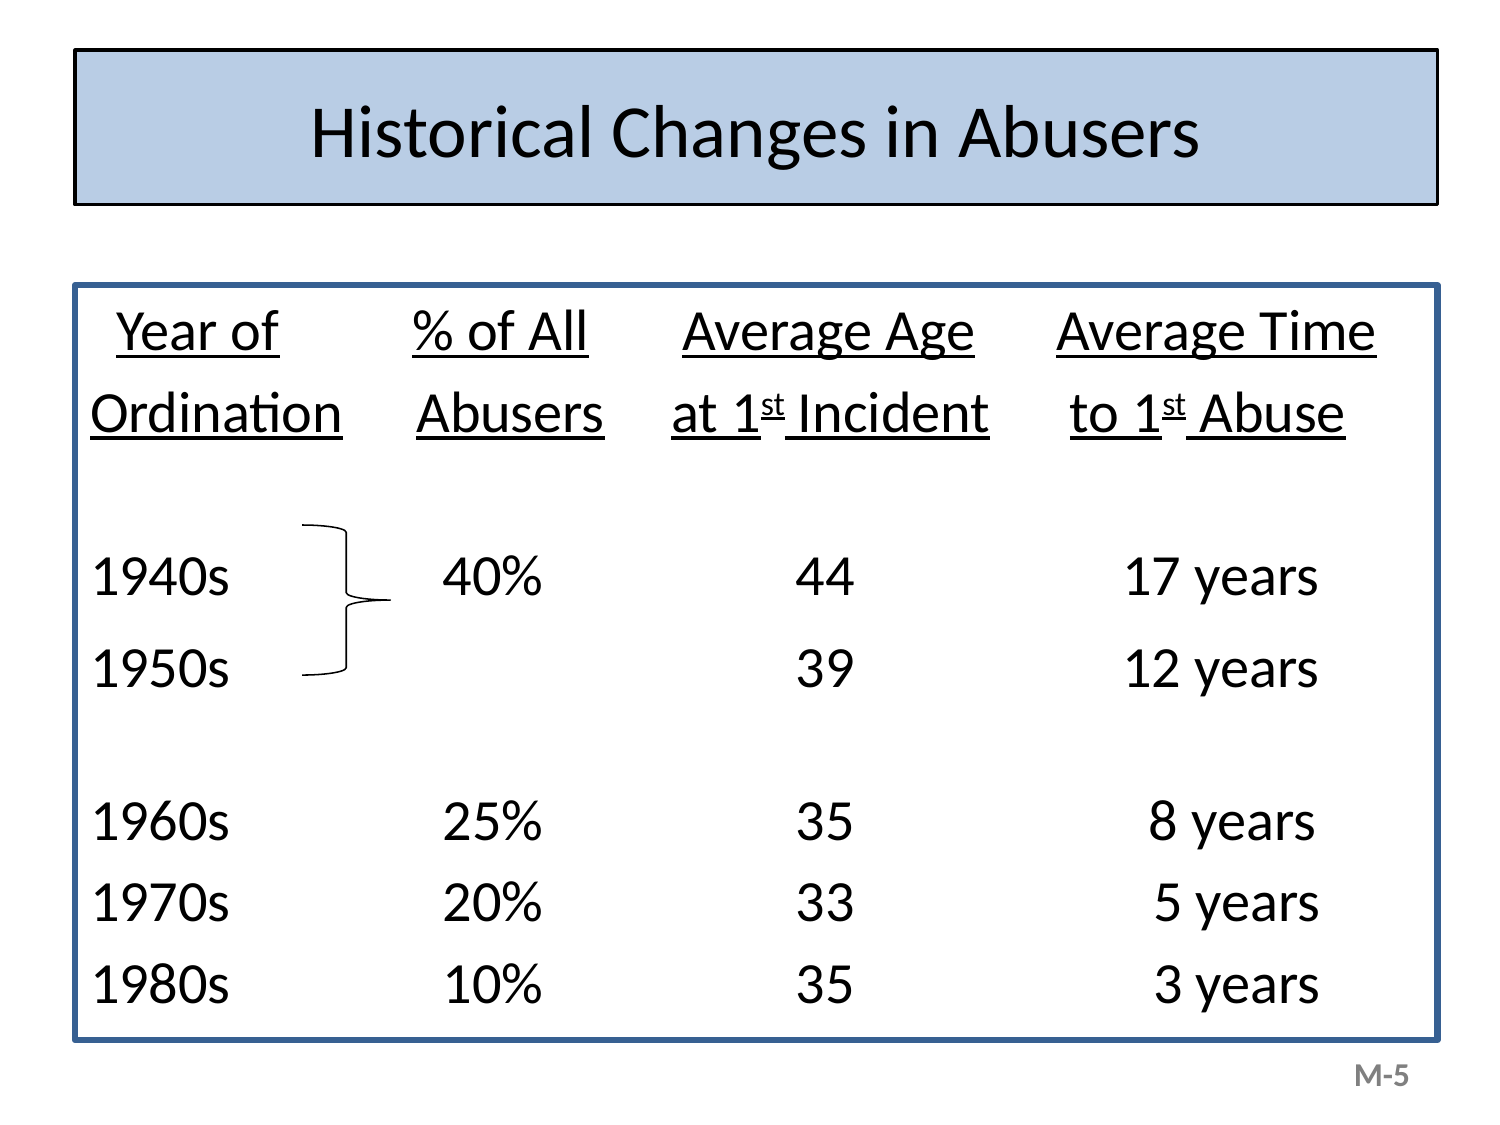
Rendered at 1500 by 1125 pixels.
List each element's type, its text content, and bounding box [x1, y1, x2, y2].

list Year of % of All Average Age Average Time Ordination Abusers at 1st Incident to 1st Abuse 1940s 40% 44 17 years 1950s 39 12 years 1960s 25% 35 8 years 1970s 20% 33 5 years 1980s 10% 35 3 years [75, 285, 1438, 1041]
slide_number M-5 [1074, 1042, 1425, 1103]
title Historical Changes in Abusers [75, 50, 1438, 205]
text_box [302, 524, 392, 676]
